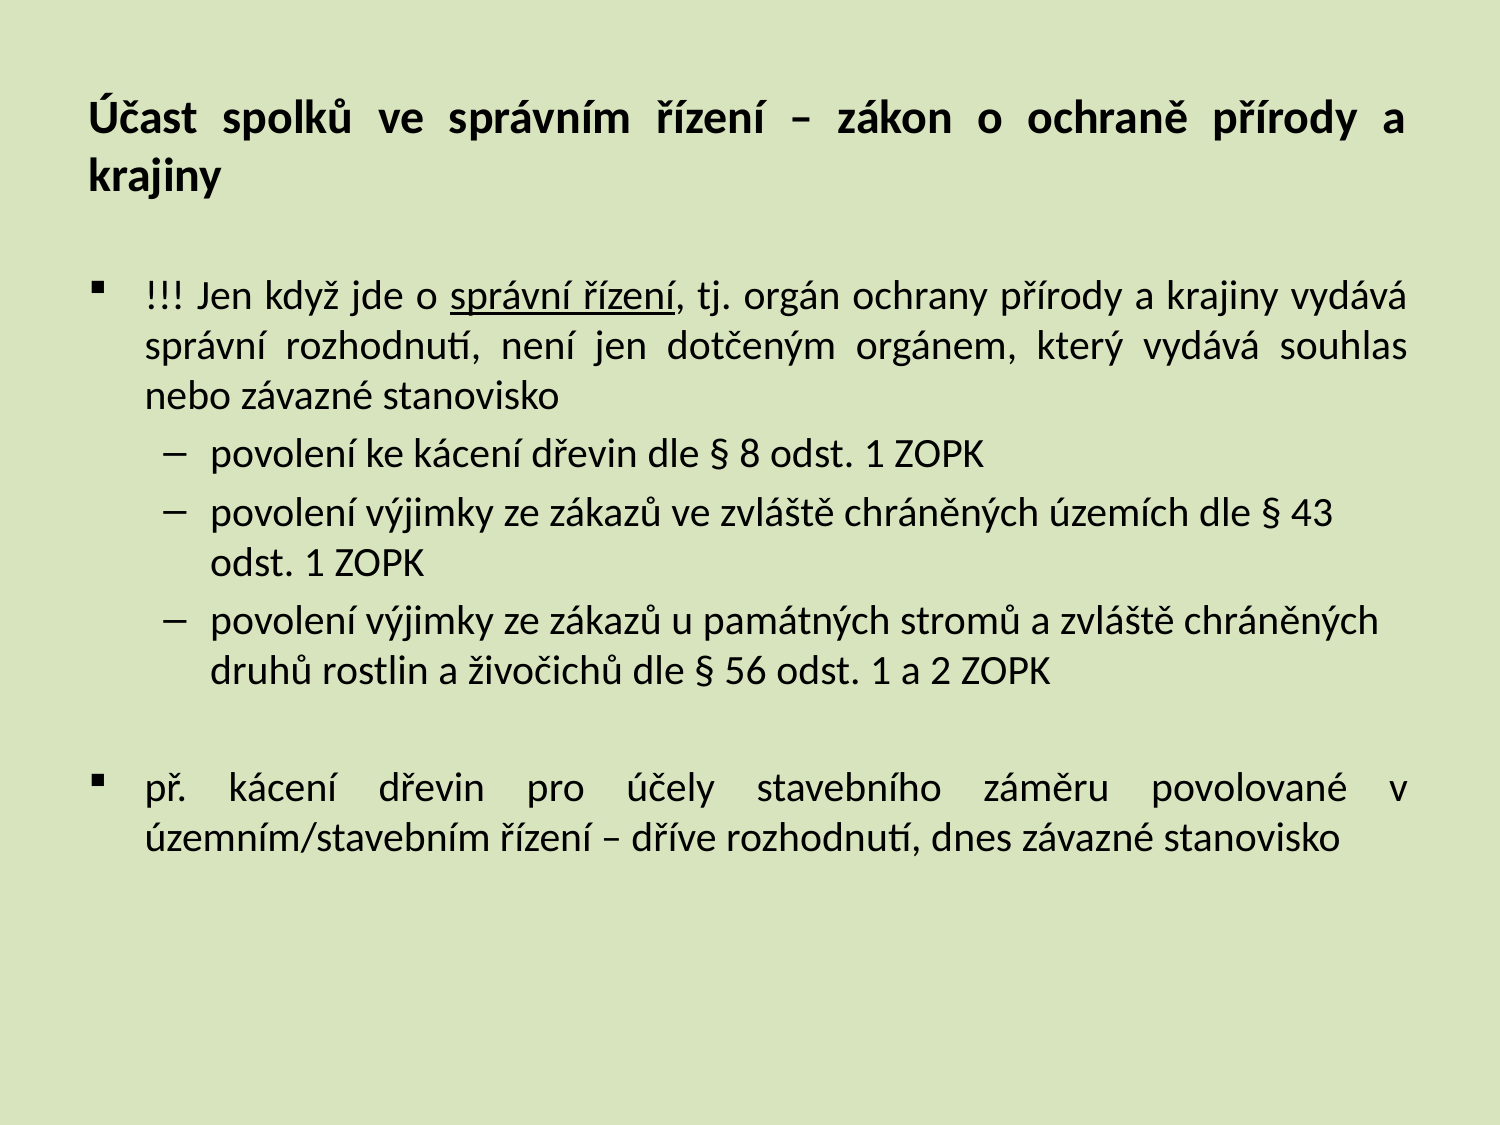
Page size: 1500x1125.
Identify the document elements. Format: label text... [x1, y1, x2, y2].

list Účast spolků ve správním řízení – zákon o ochraně přírody a krajiny !!! Jen když jde o správní řízení, tj. orgán ochrany přírody a krajiny vydává správní rozhodnutí, není jen dotčeným orgánem, který vydává souhlas nebo závazné stanovisko povolení ke kácení dřevin dle § 8 odst. 1 ZOPK povolení výjimky ze zákazů ve zvláště chráněných územích dle § 43 odst. 1 ZOPK povolení výjimky ze zákazů u památných stromů a zvláště chráněných druhů rostlin a živočichů dle § 56 odst. 1 a 2 ZOPK př. kácení dřevin pro účely stavebního záměru povolované v územním/stavebním řízení – dříve rozhodnutí, dnes závazné stanovisko [73, 78, 1424, 1047]
